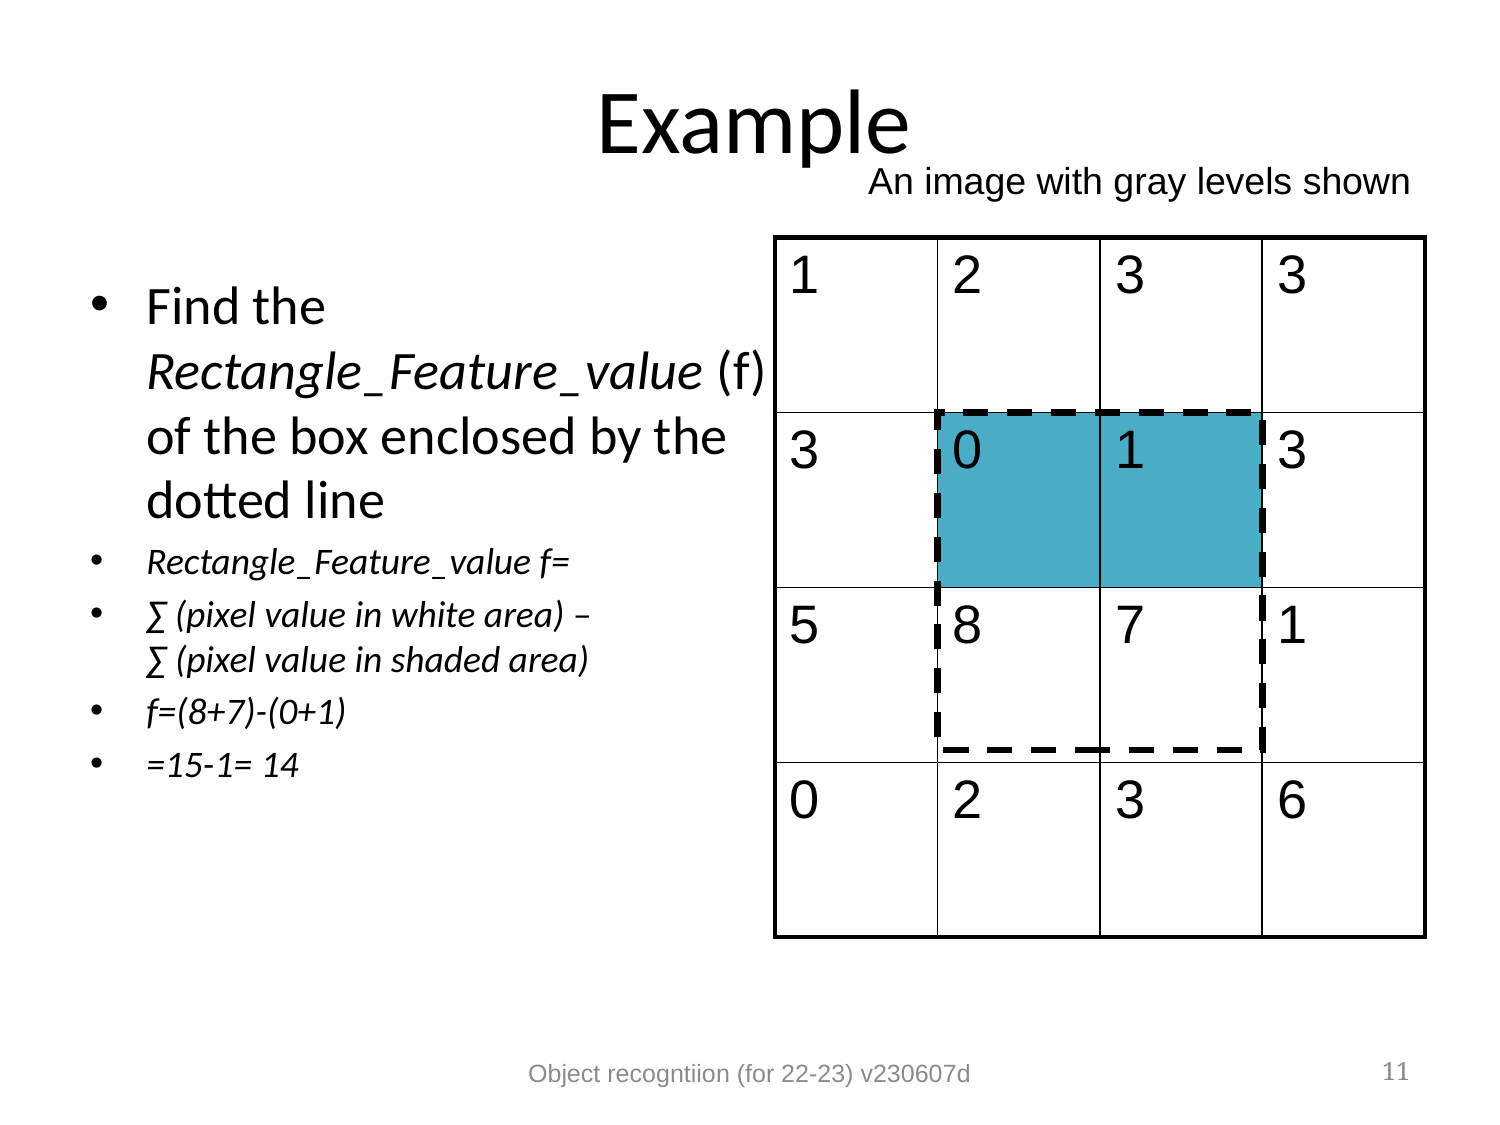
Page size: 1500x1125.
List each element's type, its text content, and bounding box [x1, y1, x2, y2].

footer Object recogntiion (for 22-23) v230607d [512, 1042, 988, 1103]
table_cell 5 [777, 588, 937, 762]
text_box An image with gray levels shown [853, 149, 1426, 210]
table_cell 8 [938, 750, 1099, 762]
table_header 3 [1101, 240, 1261, 412]
table_cell 1 [1263, 588, 1423, 762]
table_cell 3 [1101, 763, 1261, 935]
table_cell 3 [777, 413, 937, 587]
table_header 3 [1263, 240, 1423, 412]
title Example [79, 23, 1430, 211]
text_box [937, 412, 1263, 750]
table_cell 0 [777, 763, 937, 935]
table_cell 2 [938, 763, 1099, 935]
table_cell 6 [1263, 763, 1423, 935]
table_cell 3 [1263, 413, 1423, 587]
slide_number 11 [1074, 1042, 1425, 1103]
table_header 2 [938, 240, 1099, 412]
table_cell 7 [1101, 750, 1261, 762]
table_header 1 [777, 240, 937, 412]
list Find the Rectangle_Feature_value (f) of the box enclosed by the dotted line Rectangle_Feature_value f= ∑ (pixel value in white area) – ∑ (pixel value in shaded area) f=(8+7)-(0+1) =15-1= 14 [75, 262, 788, 1006]
